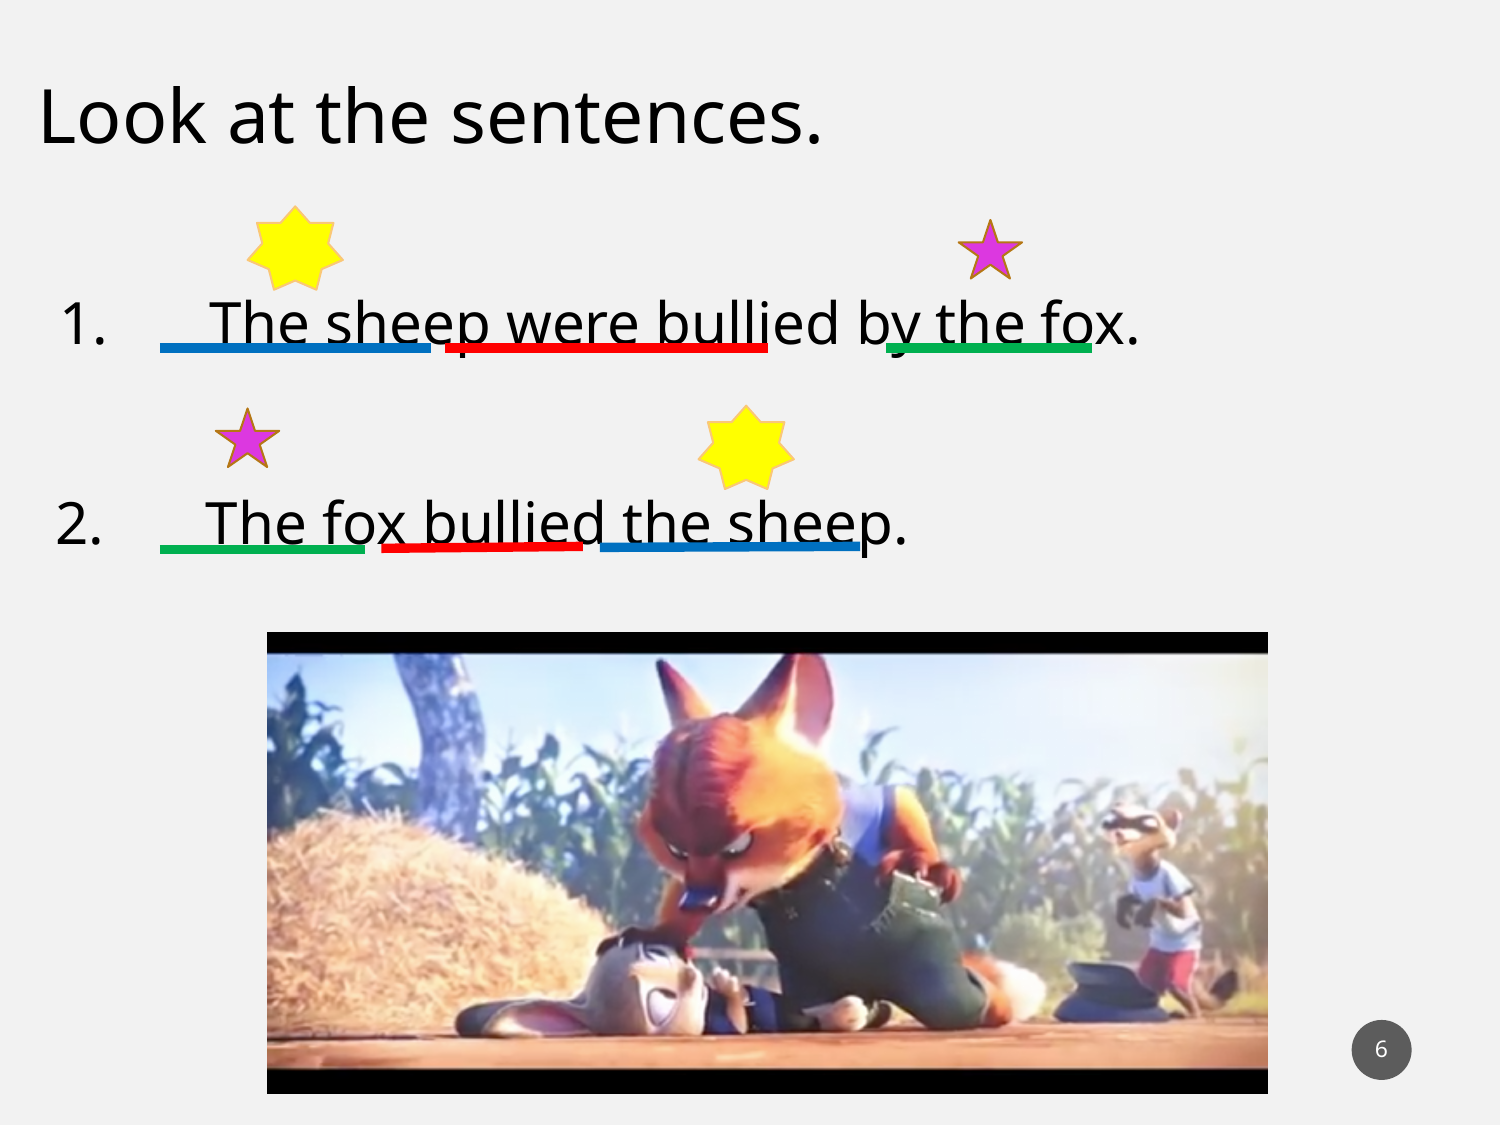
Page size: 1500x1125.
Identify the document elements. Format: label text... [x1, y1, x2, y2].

text_box [957, 218, 1024, 280]
text_box [697, 404, 795, 490]
text_box [214, 407, 281, 468]
text_box Look at the sentences. [22, 61, 840, 166]
text_box 1. The sheep were bullied by the fox. [44, 278, 1172, 364]
slide_number 6 [1351, 1019, 1412, 1080]
picture [267, 632, 1268, 1094]
text_box 2. The fox bullied the sheep. [40, 479, 924, 564]
text_box [246, 205, 344, 291]
